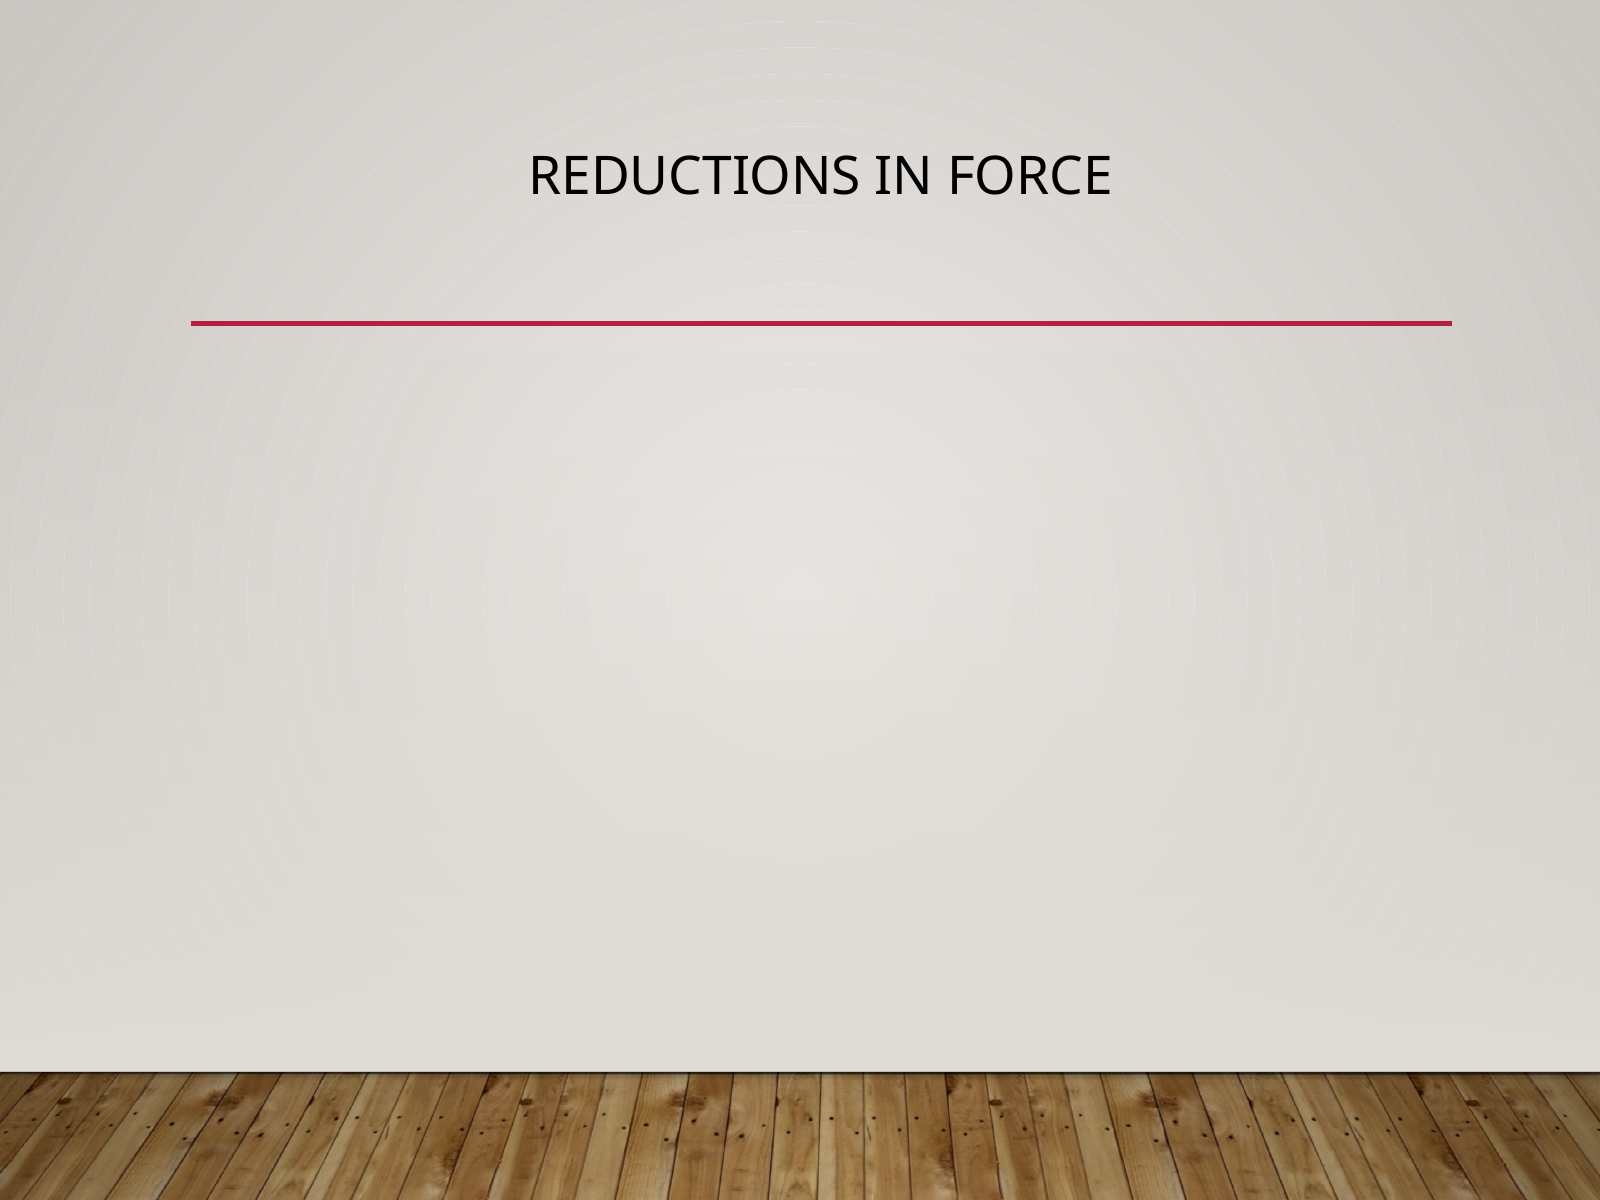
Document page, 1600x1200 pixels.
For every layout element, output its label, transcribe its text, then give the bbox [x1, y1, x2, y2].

picture [0, 1072, 1600, 1200]
title REDUCTIONS IN FORCE [190, 140, 1451, 325]
